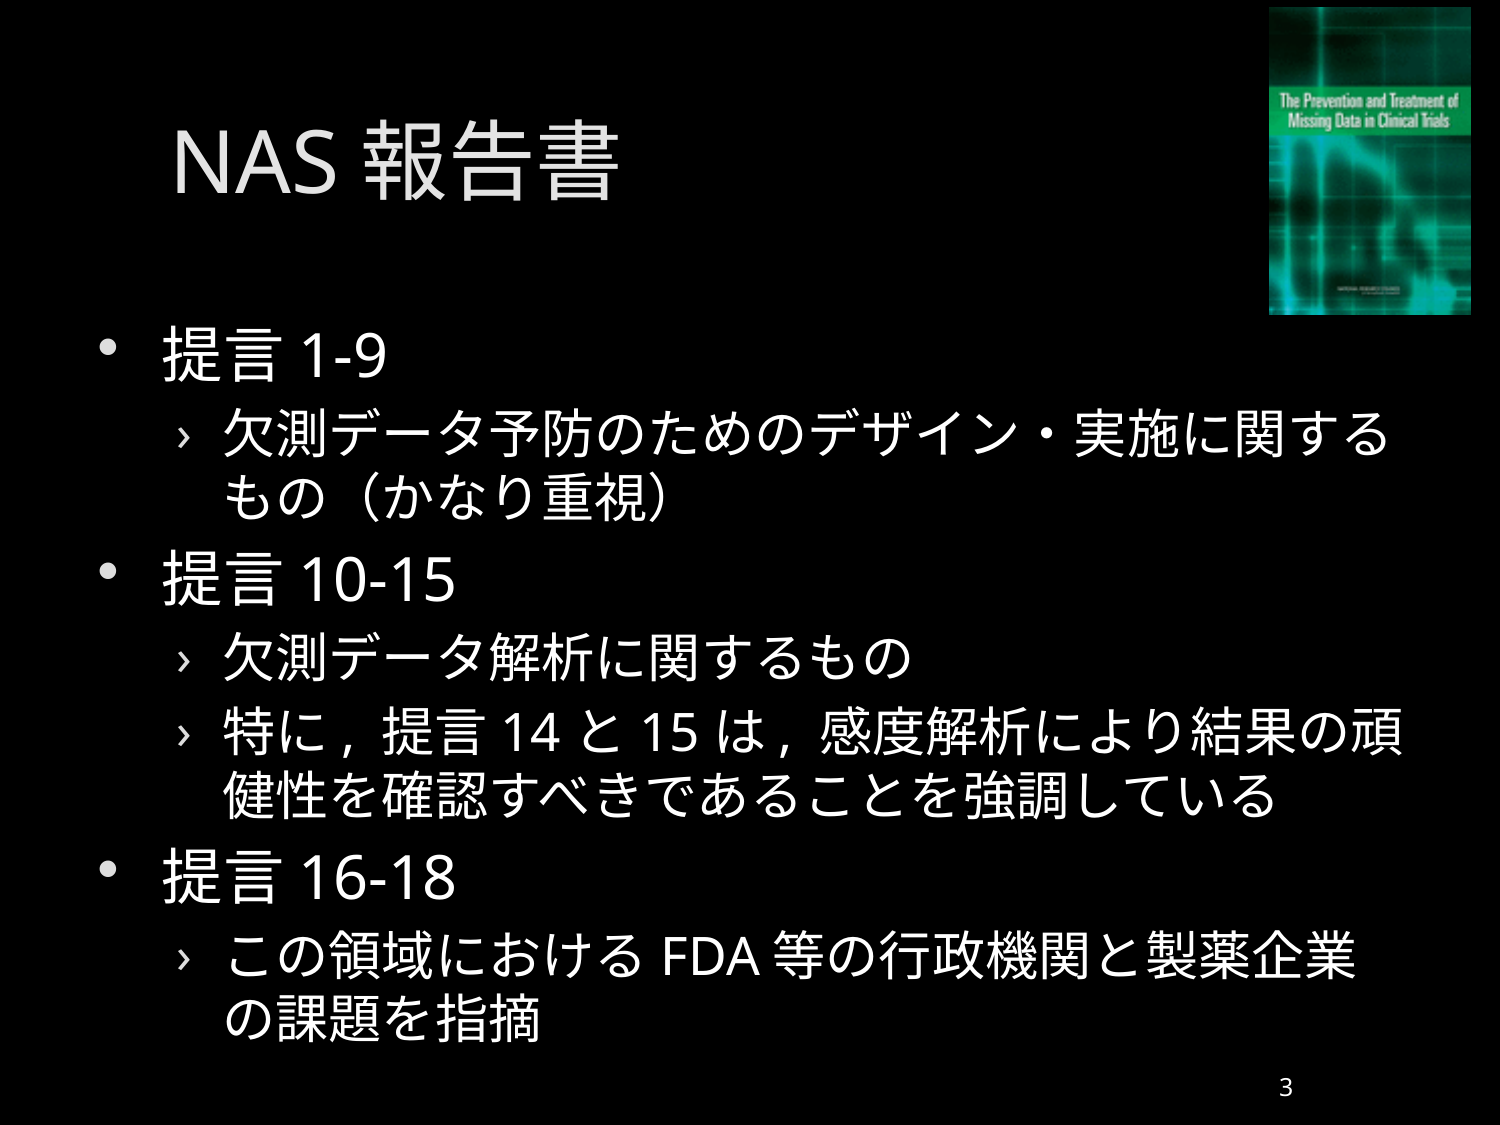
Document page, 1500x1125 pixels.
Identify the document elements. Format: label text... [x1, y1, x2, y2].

slide_number 3 [1245, 1063, 1328, 1113]
title NAS報告書 [75, 43, 1260, 274]
list 提言1-9 欠測データ予防のためのデザイン・実施に関するもの（かなり重視） 提言10-15 欠測データ解析に関するもの 特に, 提言14と15は, 感度解析により結果の頑健性を確認すべきであることを強調している 提言16-18 この領域におけるFDA等の行政機関と製薬企業の課題を指摘 [75, 308, 1425, 1059]
picture [1269, 7, 1471, 315]
